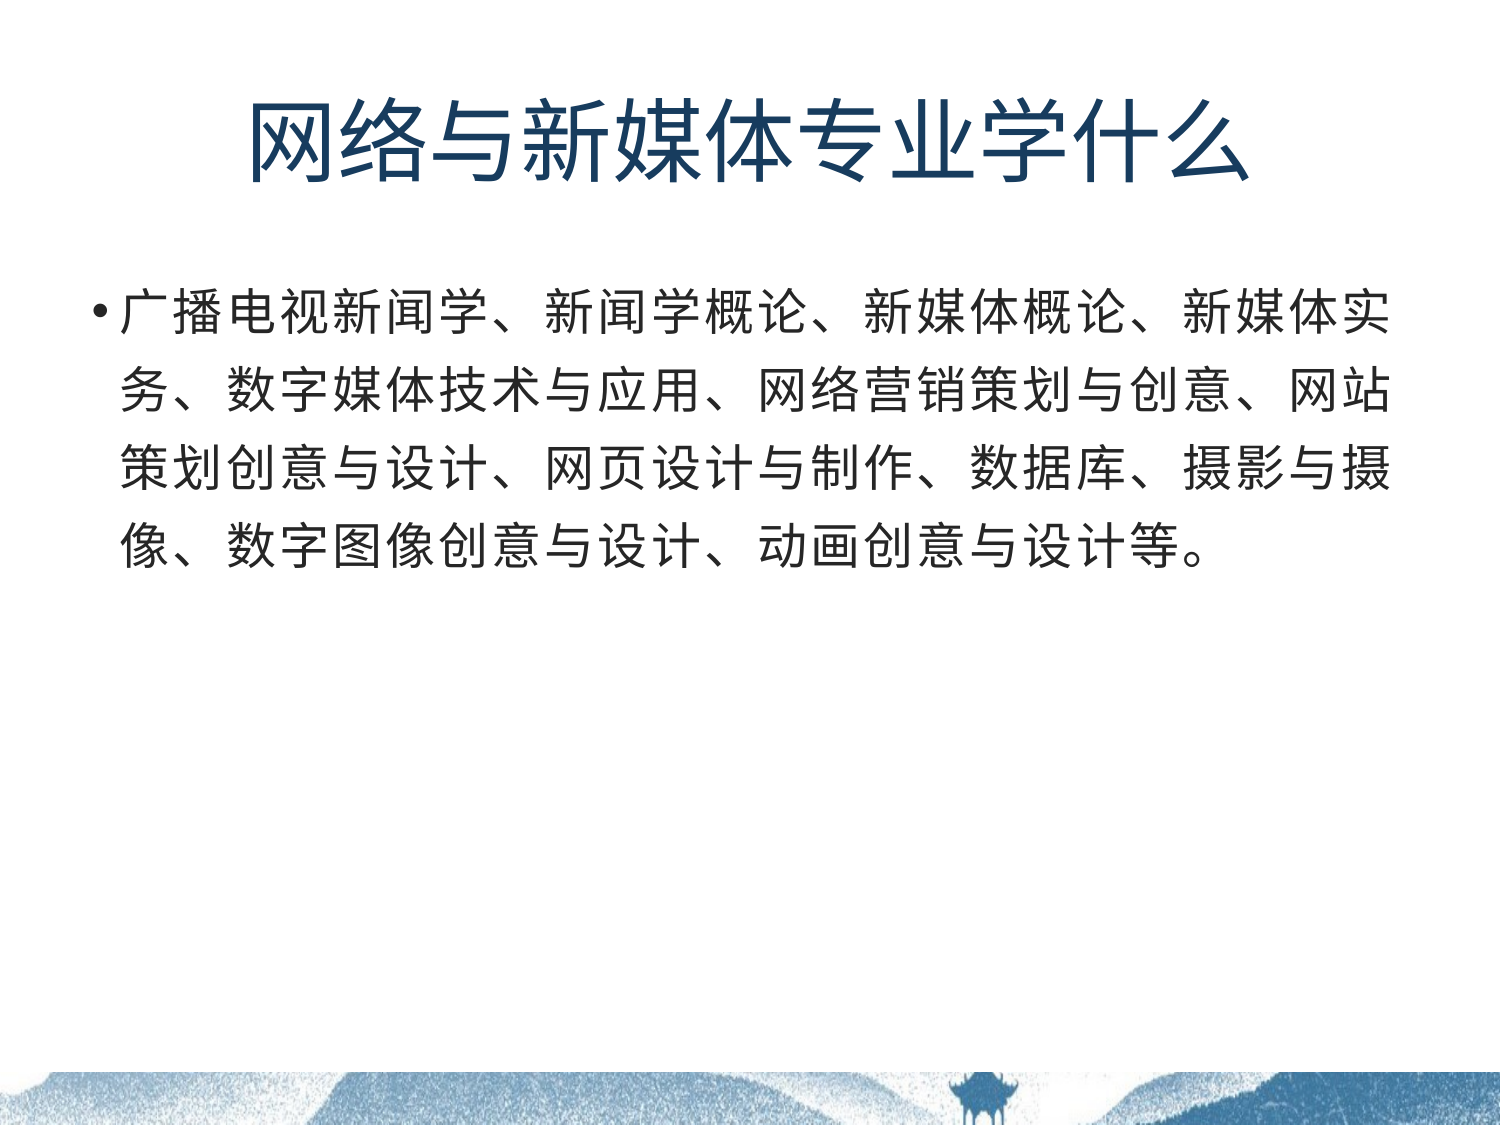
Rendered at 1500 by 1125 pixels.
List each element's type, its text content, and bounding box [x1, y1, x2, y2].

text_box 网络与新媒体专业学什么 [74, 45, 1425, 233]
picture [0, 1072, 1500, 1125]
text_box 广播电视新闻学、新闻学概论、新媒体概论、新媒体实务、数字媒体技术与应用、网络营销策划与创意、网站策划创意与设计、网页设计与制作、数据库、摄影与摄像、数字图像创意与设计、动画创意与设计等。 [74, 262, 1425, 1032]
